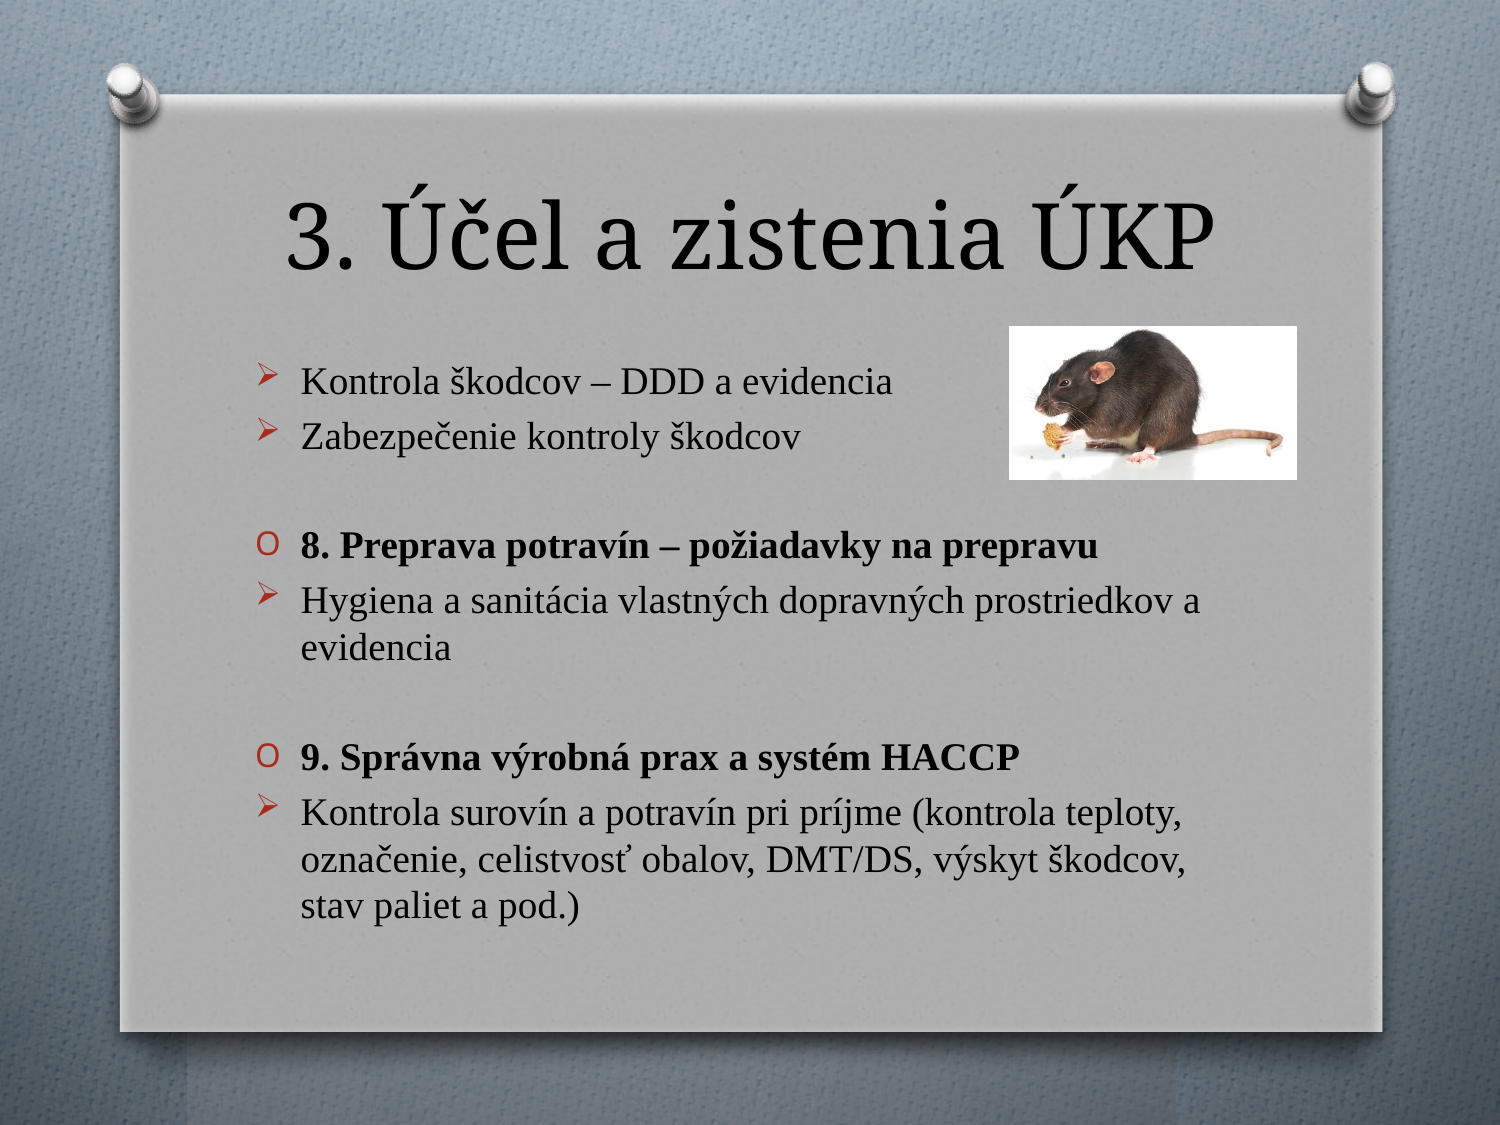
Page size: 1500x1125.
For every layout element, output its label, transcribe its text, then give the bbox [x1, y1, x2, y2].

title 3. Účel a zistenia ÚKP [179, 134, 1323, 332]
picture [1009, 325, 1297, 480]
picture [75, 29, 198, 153]
picture [1317, 35, 1439, 156]
list Kontrola škodcov – DDD a evidencia Zabezpečenie kontroly škodcov 8. Preprava potravín – požiadavky na prepravu Hygiena a sanitácia vlastných dopravných prostriedkov a evidencia 9. Správna výrobná prax a systém HACCP Kontrola surovín a potravín pri príjme (kontrola teploty, označenie, celistvosť obalov, DMT/DS, výskyt škodcov, stav paliet a pod.) [240, 347, 1257, 939]
